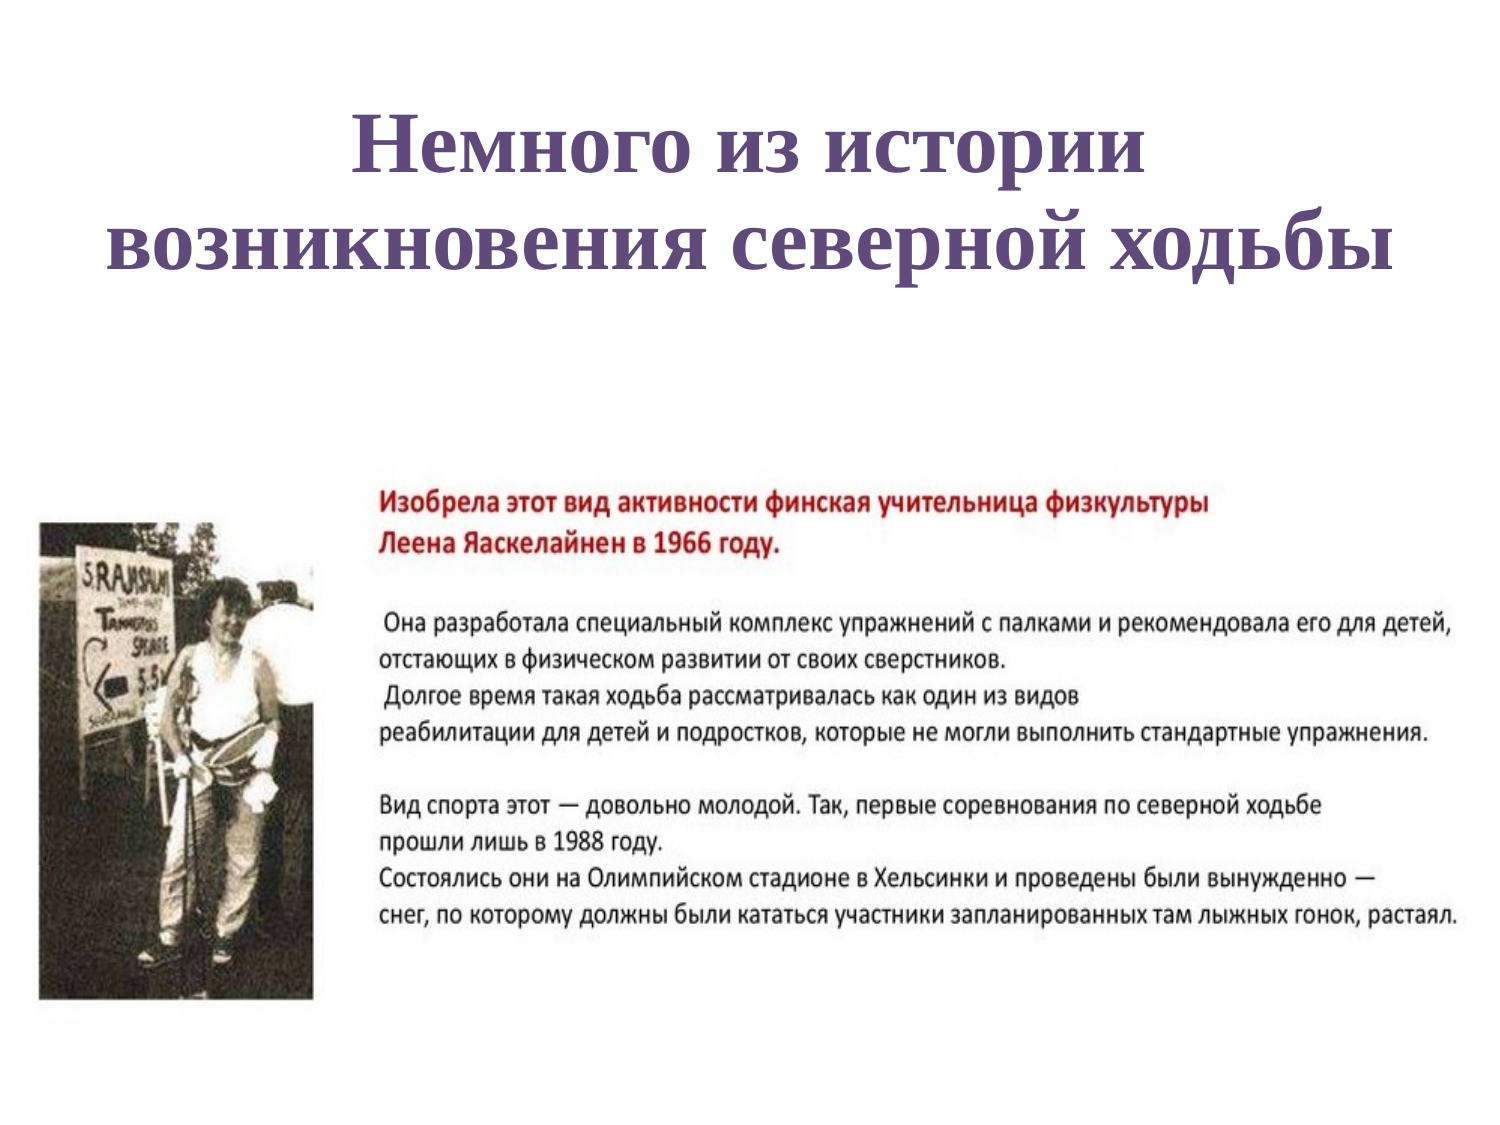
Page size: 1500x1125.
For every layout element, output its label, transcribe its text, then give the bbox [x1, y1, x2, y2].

picture [12, 349, 1496, 1125]
title Немного из истории возникновения северной ходьбы [75, 45, 1425, 339]
